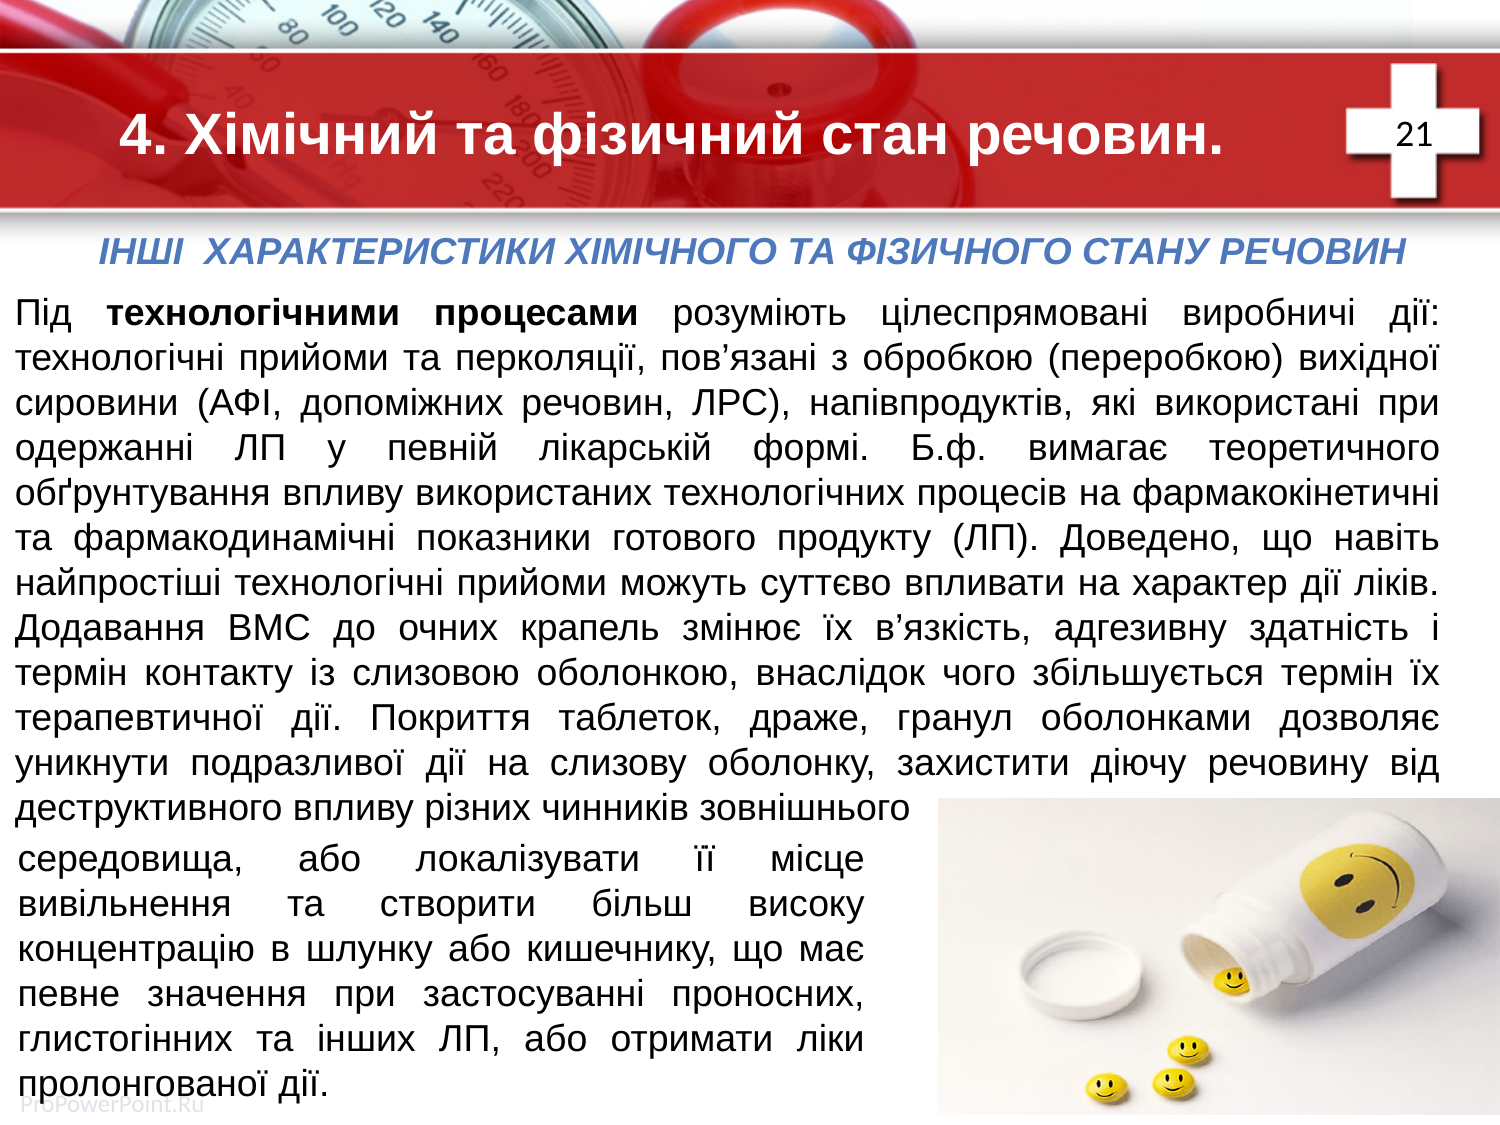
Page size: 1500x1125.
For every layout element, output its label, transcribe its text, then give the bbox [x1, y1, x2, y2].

text_box 21 [1326, 40, 1500, 219]
text_box Під технологічними процесами розуміють цілеспрямовані виробничі дії: технологічні прийоми та перколяції, пов’язані з обробкою (переробкою) вихідної сировини (АФІ, допоміжних речовин, ЛРС), напівпродуктів, які використані при одержанні ЛП у певній лікарській формі. Б.ф. вимагає теоретичного обґрунтування впливу використаних технологічних процесів на фармакокінетичні та фармакодинамічні показники готового продукту (ЛП). Доведено, що навіть найпростіші технологічні прийоми можуть суттєво впливати на характер дії ліків. Додавання ВМС до очних крапель змінює їх в’язкість, адгезивну здатність і термін контакту із слизовою оболонкою, внаслідок чого збільшується термін їх терапевтичної дії. Покриття таблеток, драже, гранул оболонками дозволяє уникнути подразливої дії на слизову оболонку, захистити діючу речовину від деструктивного впливу різних чинників зовнішнього [0, 280, 1456, 836]
text_box Інші характеристики хімічного та фізичного стану речовин [50, 219, 1456, 280]
picture [0, 0, 1500, 280]
text_box середовища, або локалізувати її місце вивільнення та створити більш високу концентрацію в шлунку або кишечнику, що має певне значення при застосуванні проносних, глистогінних та інших ЛП, або отримати ліки пролонгованої дії. [2, 826, 880, 1112]
picture [0, 156, 1500, 1125]
title 4. Хімічний та фізичний стан речовин. [75, 66, 1270, 197]
